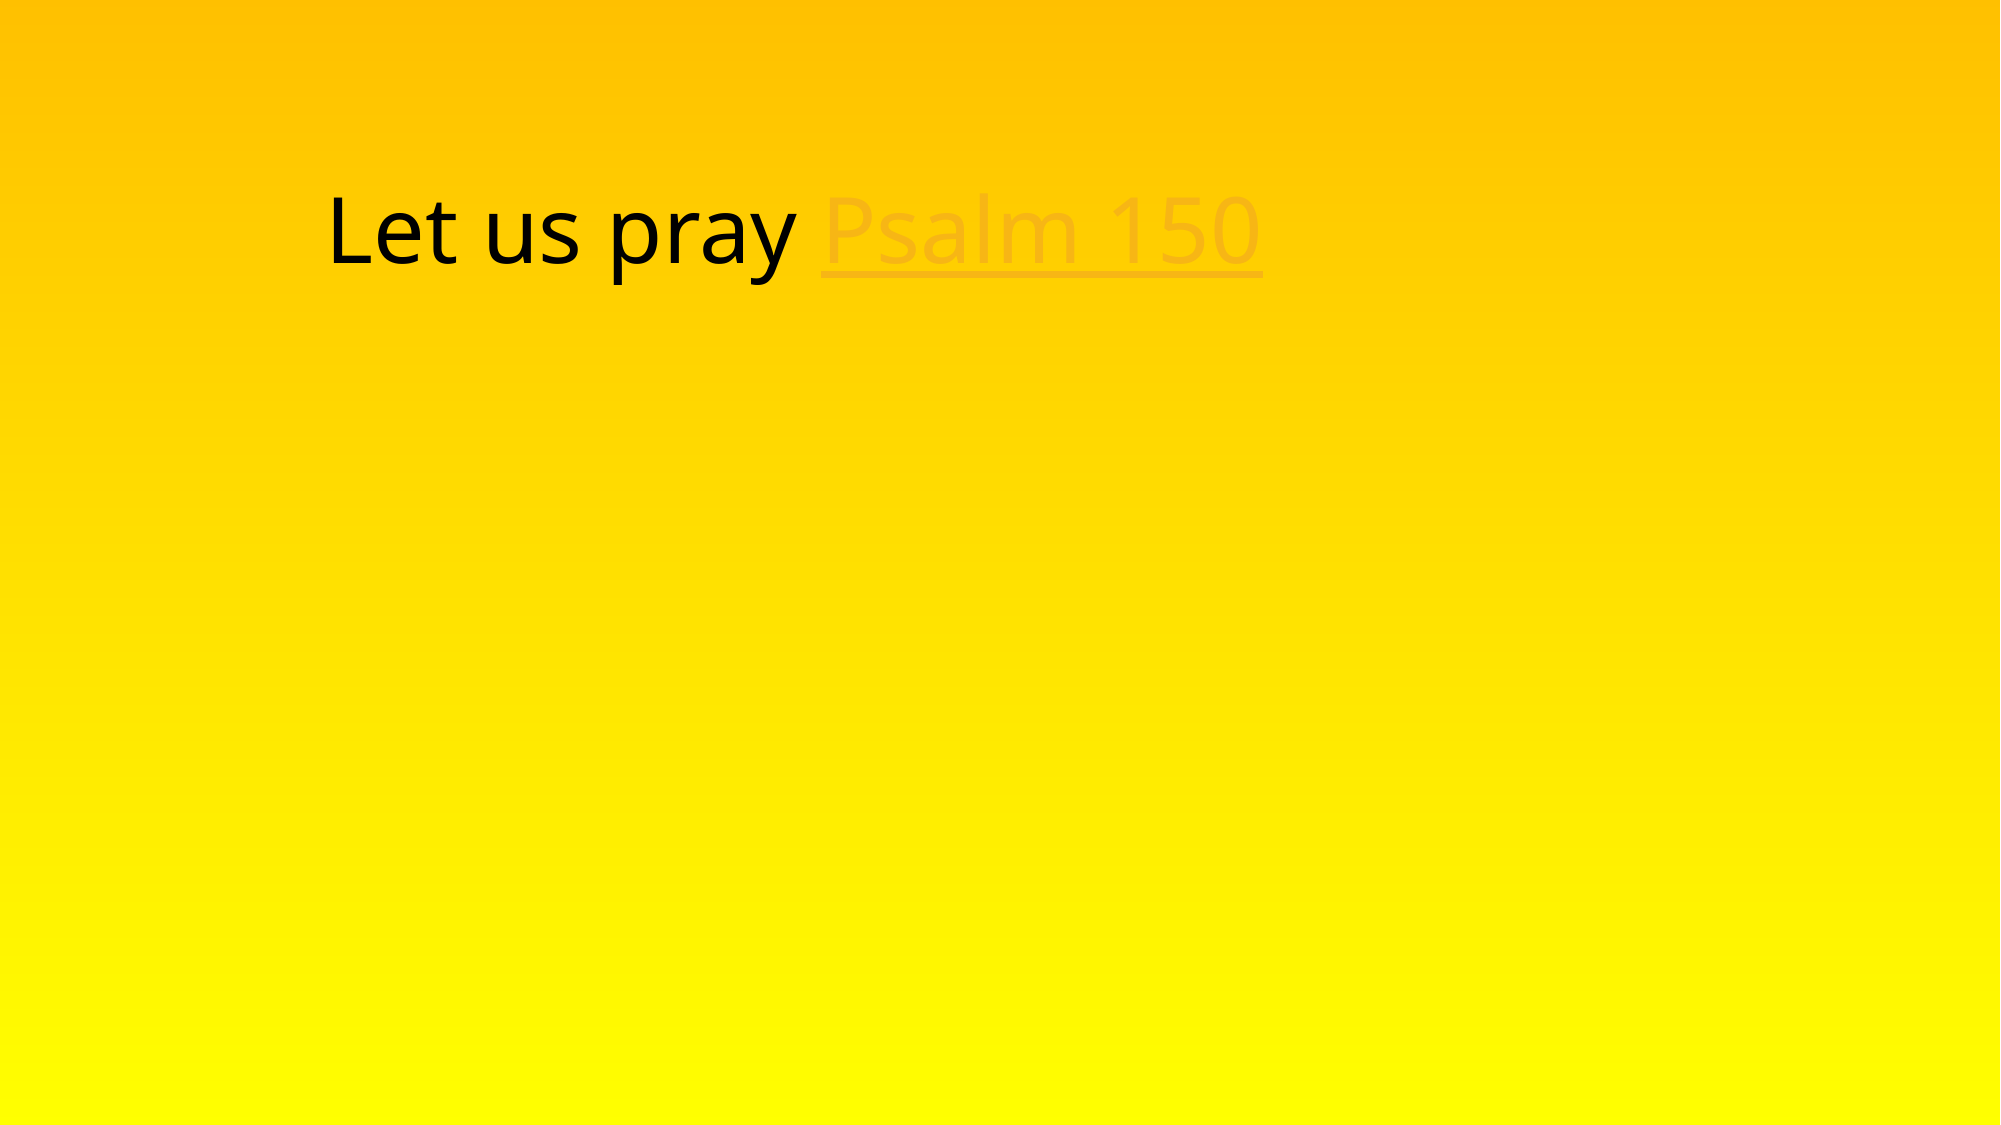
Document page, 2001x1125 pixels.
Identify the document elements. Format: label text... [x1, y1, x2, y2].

title Let us pray Psalm 150 [310, 67, 1661, 1048]
